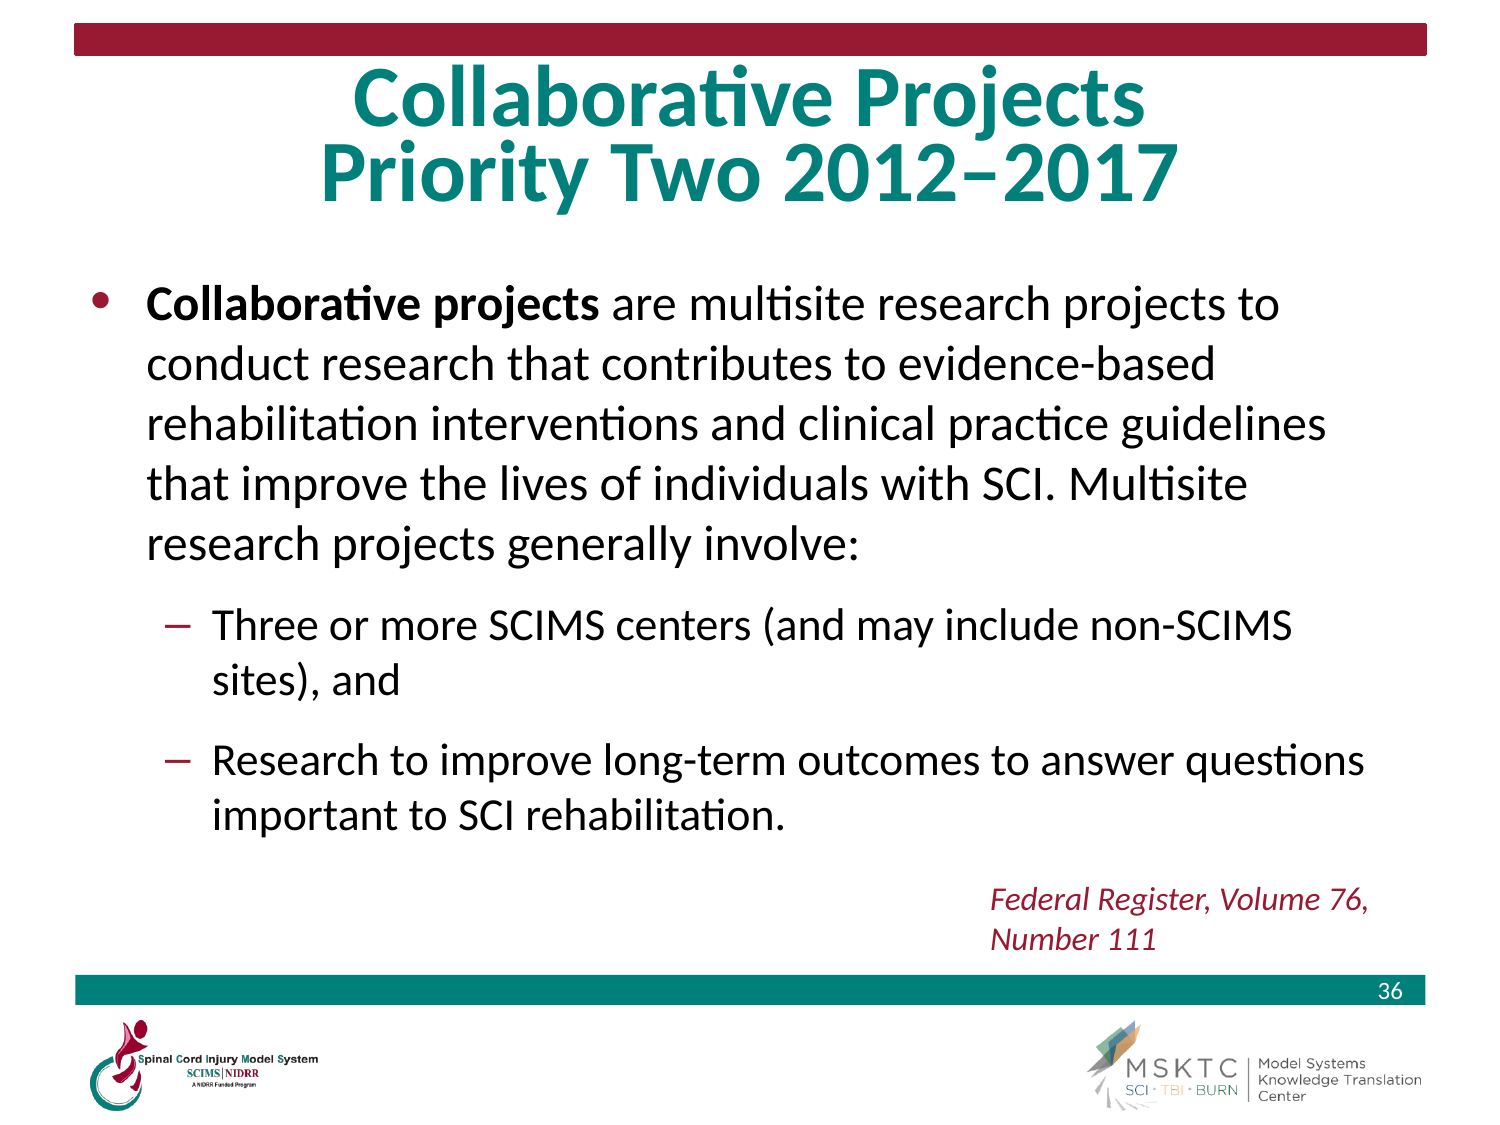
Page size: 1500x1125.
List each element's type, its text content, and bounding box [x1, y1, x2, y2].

picture [90, 1020, 318, 1111]
list Collaborative projects are multisite research projects to conduct research that contributes to evidence-based rehabilitation interventions and clinical practice guidelines that improve the lives of individuals with SCI. Multisite research projects generally involve: Three or more SCIMS centers (and may include non-SCIMS sites), and Research to improve long-term outcomes to answer questions important to SCI rehabilitation. Federal Register, Volume 76, Number 111 [75, 262, 1425, 988]
title Collaborative Projects Priority Two 2012–2017 [73, 53, 1427, 234]
picture [1087, 1020, 1421, 1111]
